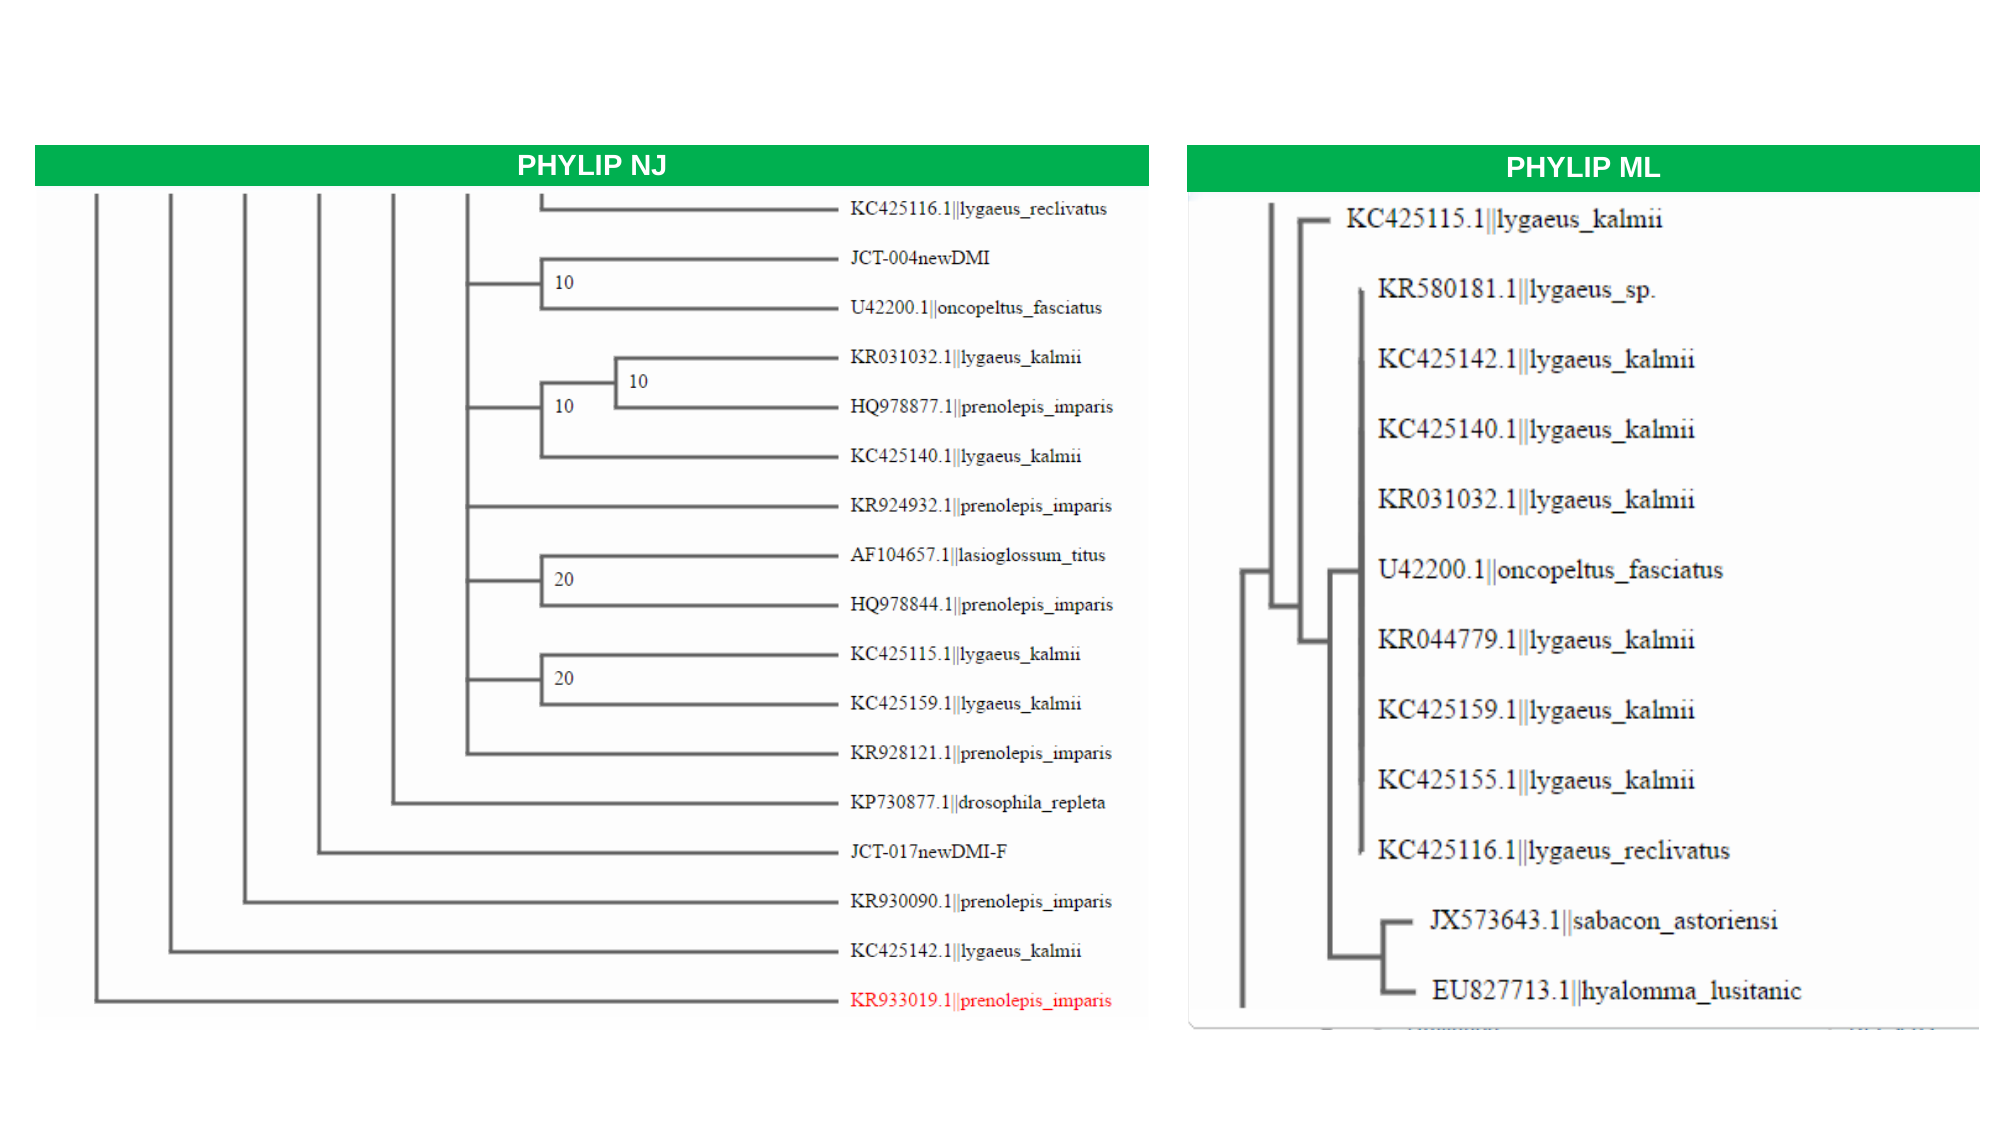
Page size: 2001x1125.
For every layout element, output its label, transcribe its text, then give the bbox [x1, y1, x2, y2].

picture [36, 162, 1149, 1030]
text_box PHYLIP ML [1187, 145, 1980, 192]
text_box PHYLIP NJ [35, 145, 1149, 186]
picture [1188, 160, 1979, 1030]
